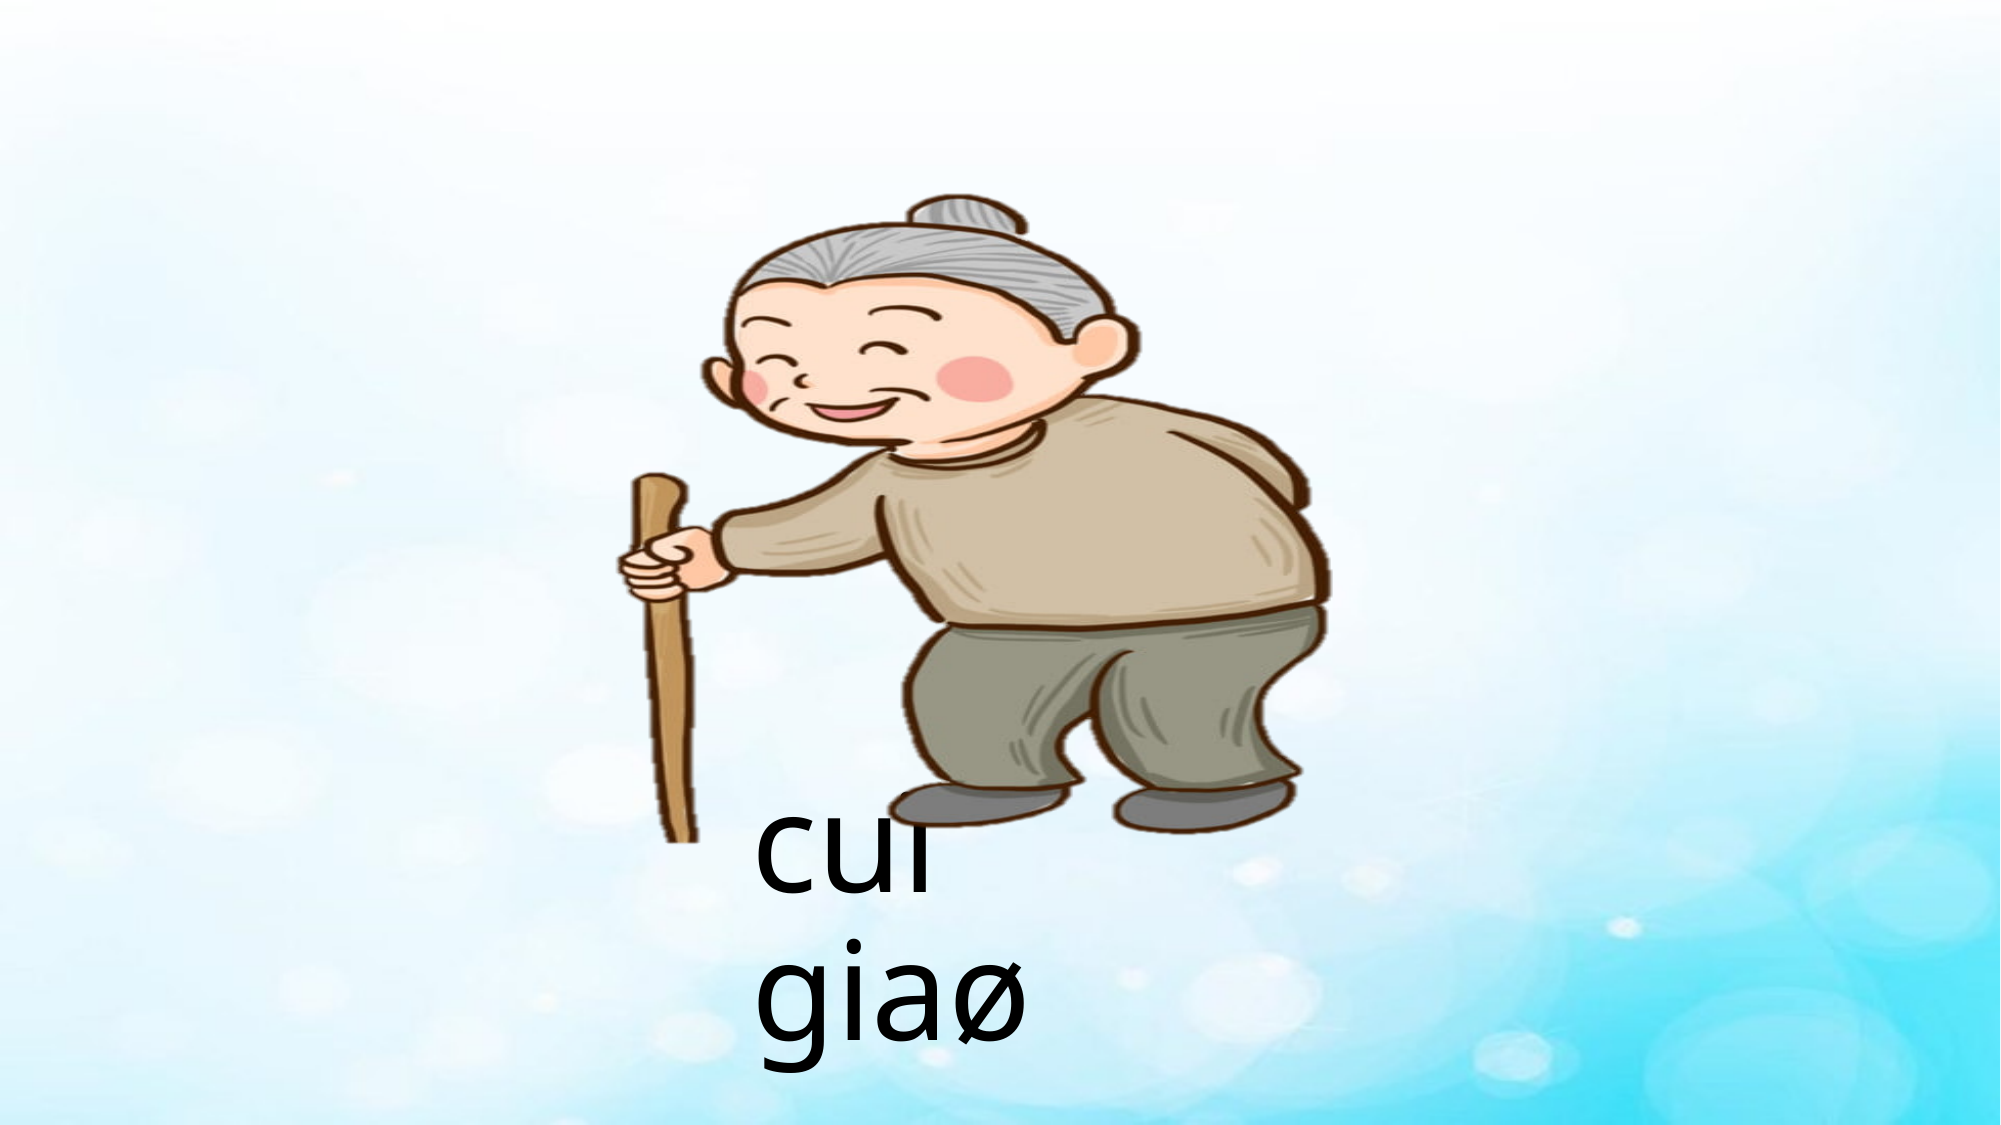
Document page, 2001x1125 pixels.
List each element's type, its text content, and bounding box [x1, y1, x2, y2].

picture [0, 0, 2001, 1125]
text_box cuï giaø [736, 885, 1220, 1016]
